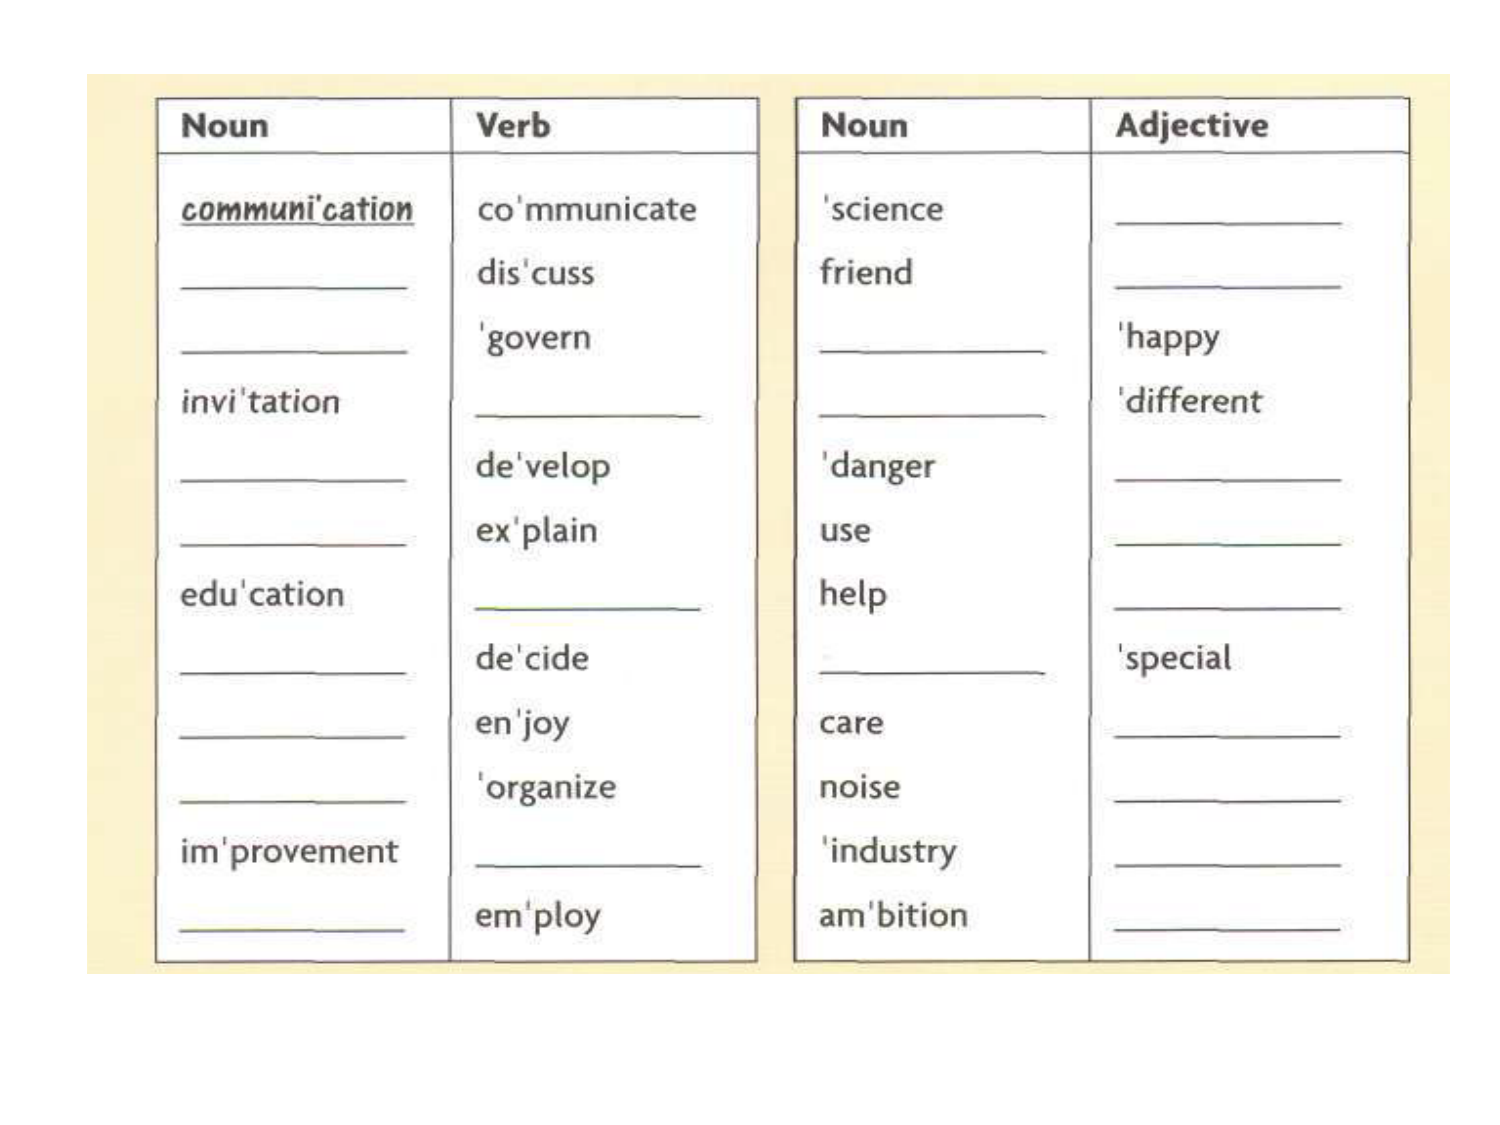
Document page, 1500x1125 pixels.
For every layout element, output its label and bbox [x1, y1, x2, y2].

picture [87, 74, 1451, 974]
